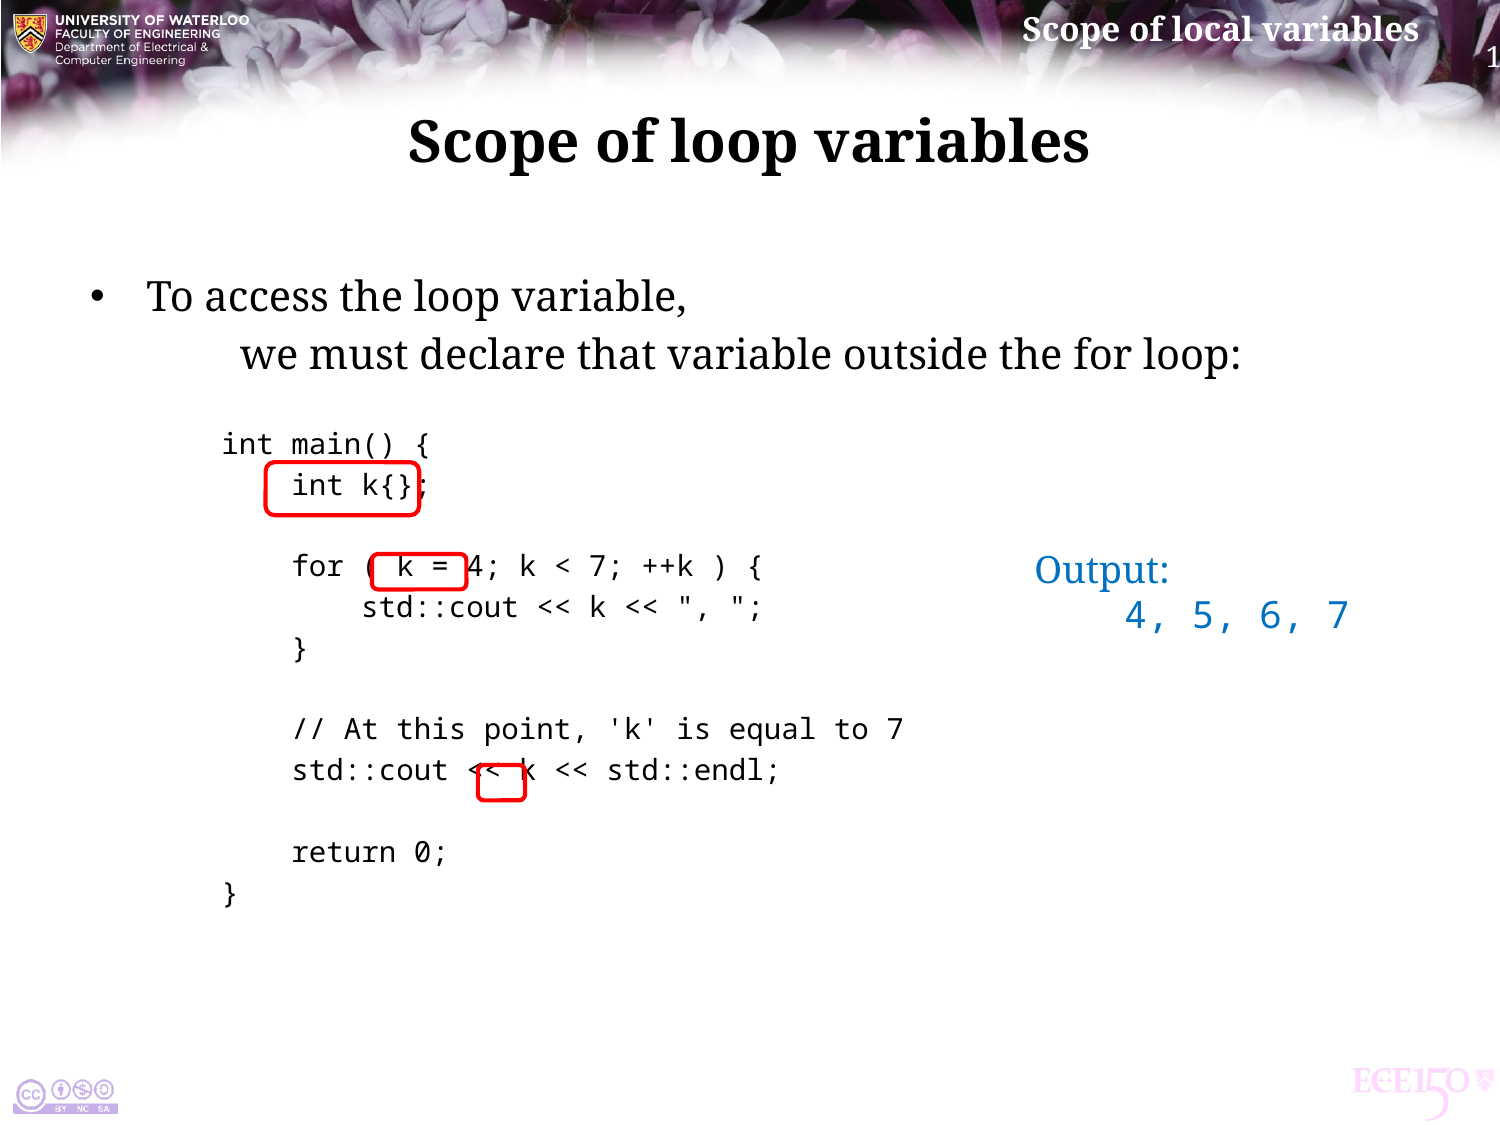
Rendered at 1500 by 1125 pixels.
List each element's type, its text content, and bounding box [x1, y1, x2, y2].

text_box [475, 762, 528, 803]
picture [0, 0, 1500, 1125]
title Scope of loop variables [74, 44, 1426, 233]
list To access the loop variable, we must declare that variable outside the for loop: int main() { int k{}; for ( k = 4; k < 7; ++k ) { std::cout << k << ", "; } // At this point, 'k' is equal to 7 std::cout << k << std::endl; return 0; } [74, 262, 1426, 1006]
text_box [263, 460, 422, 518]
text_box Output: 4, 5, 6, 7 [1019, 539, 1364, 644]
text_box [369, 551, 469, 592]
